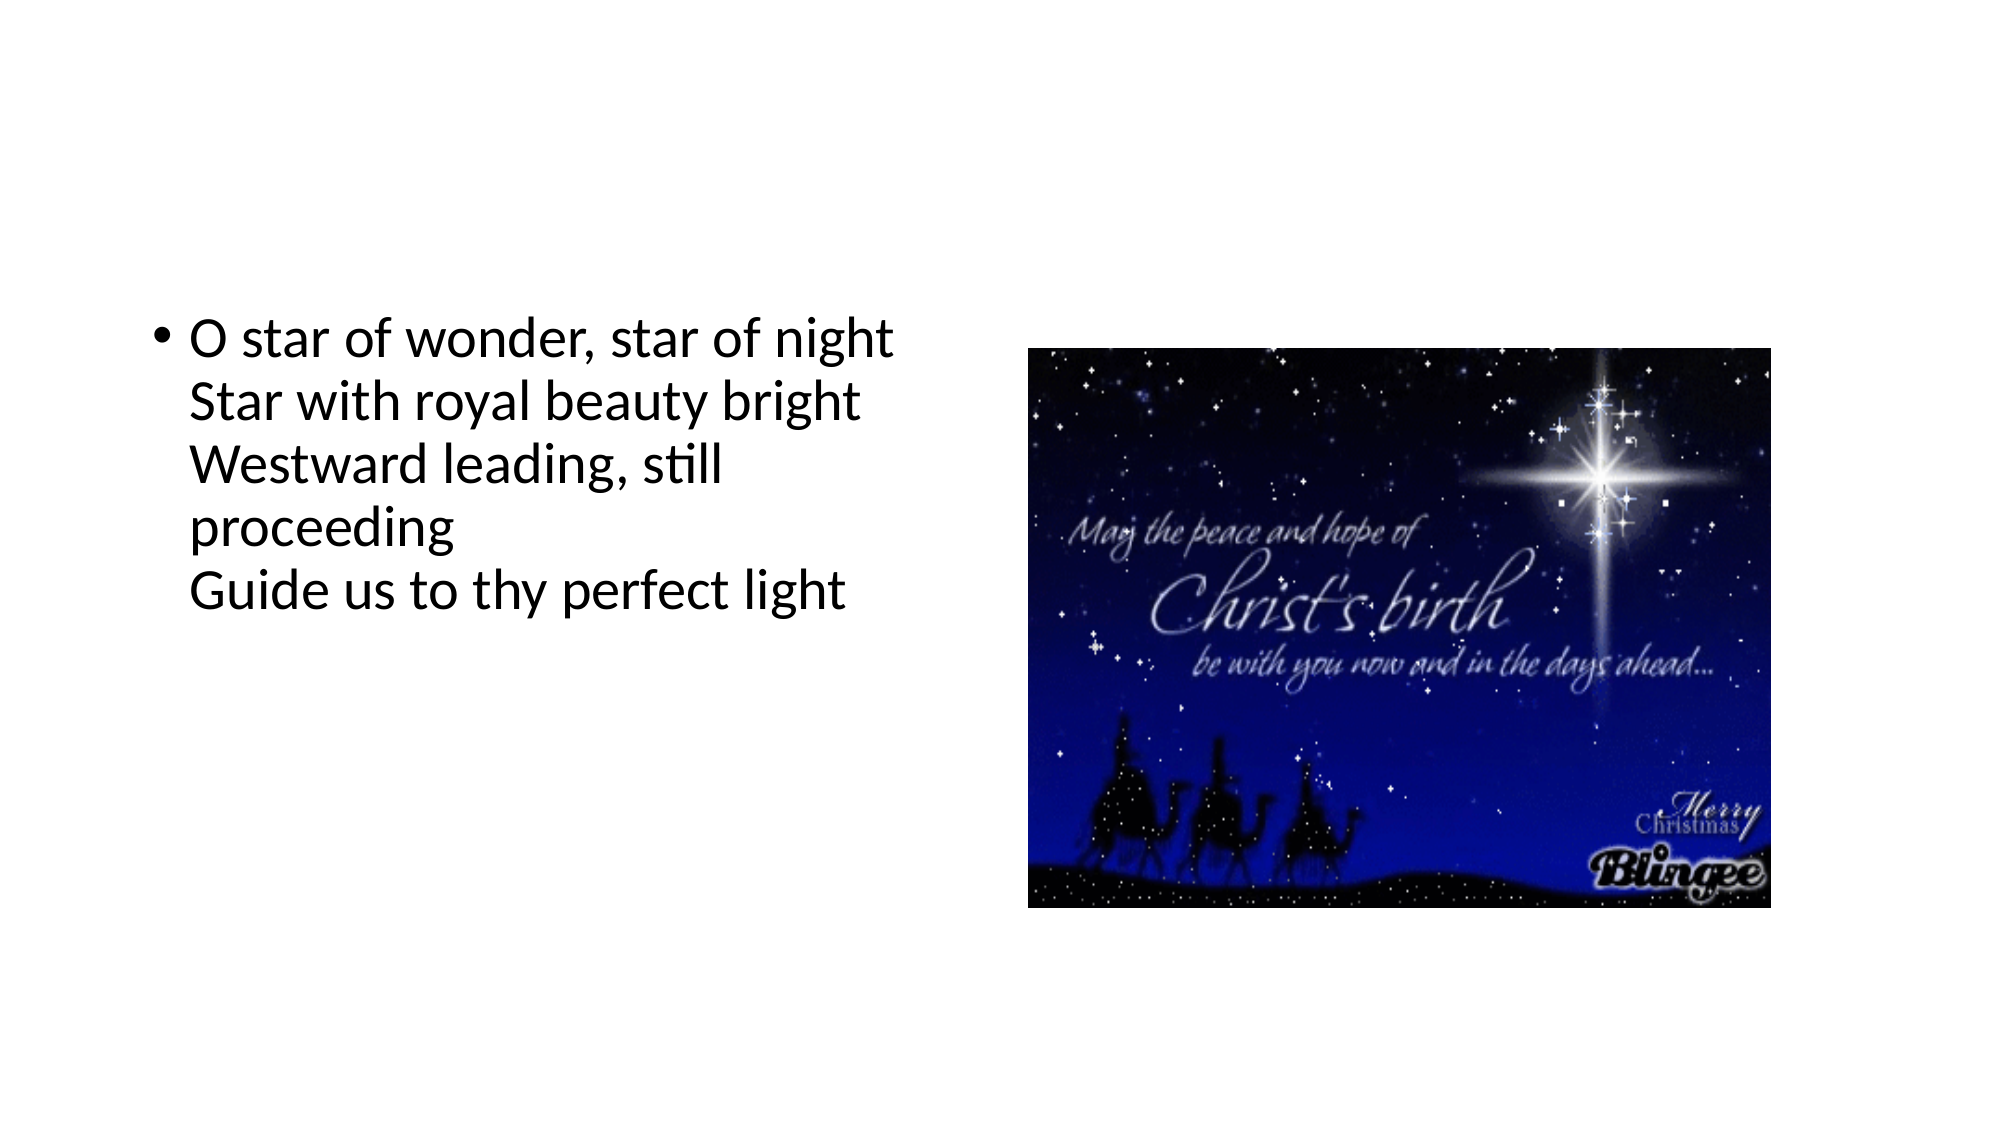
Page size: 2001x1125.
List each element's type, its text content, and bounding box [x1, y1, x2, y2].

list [1028, 348, 1771, 908]
list O star of wonder, star of night Star with royal beauty bright Westward leading, still proceeding Guide us to thy perfect light [137, 299, 988, 1014]
